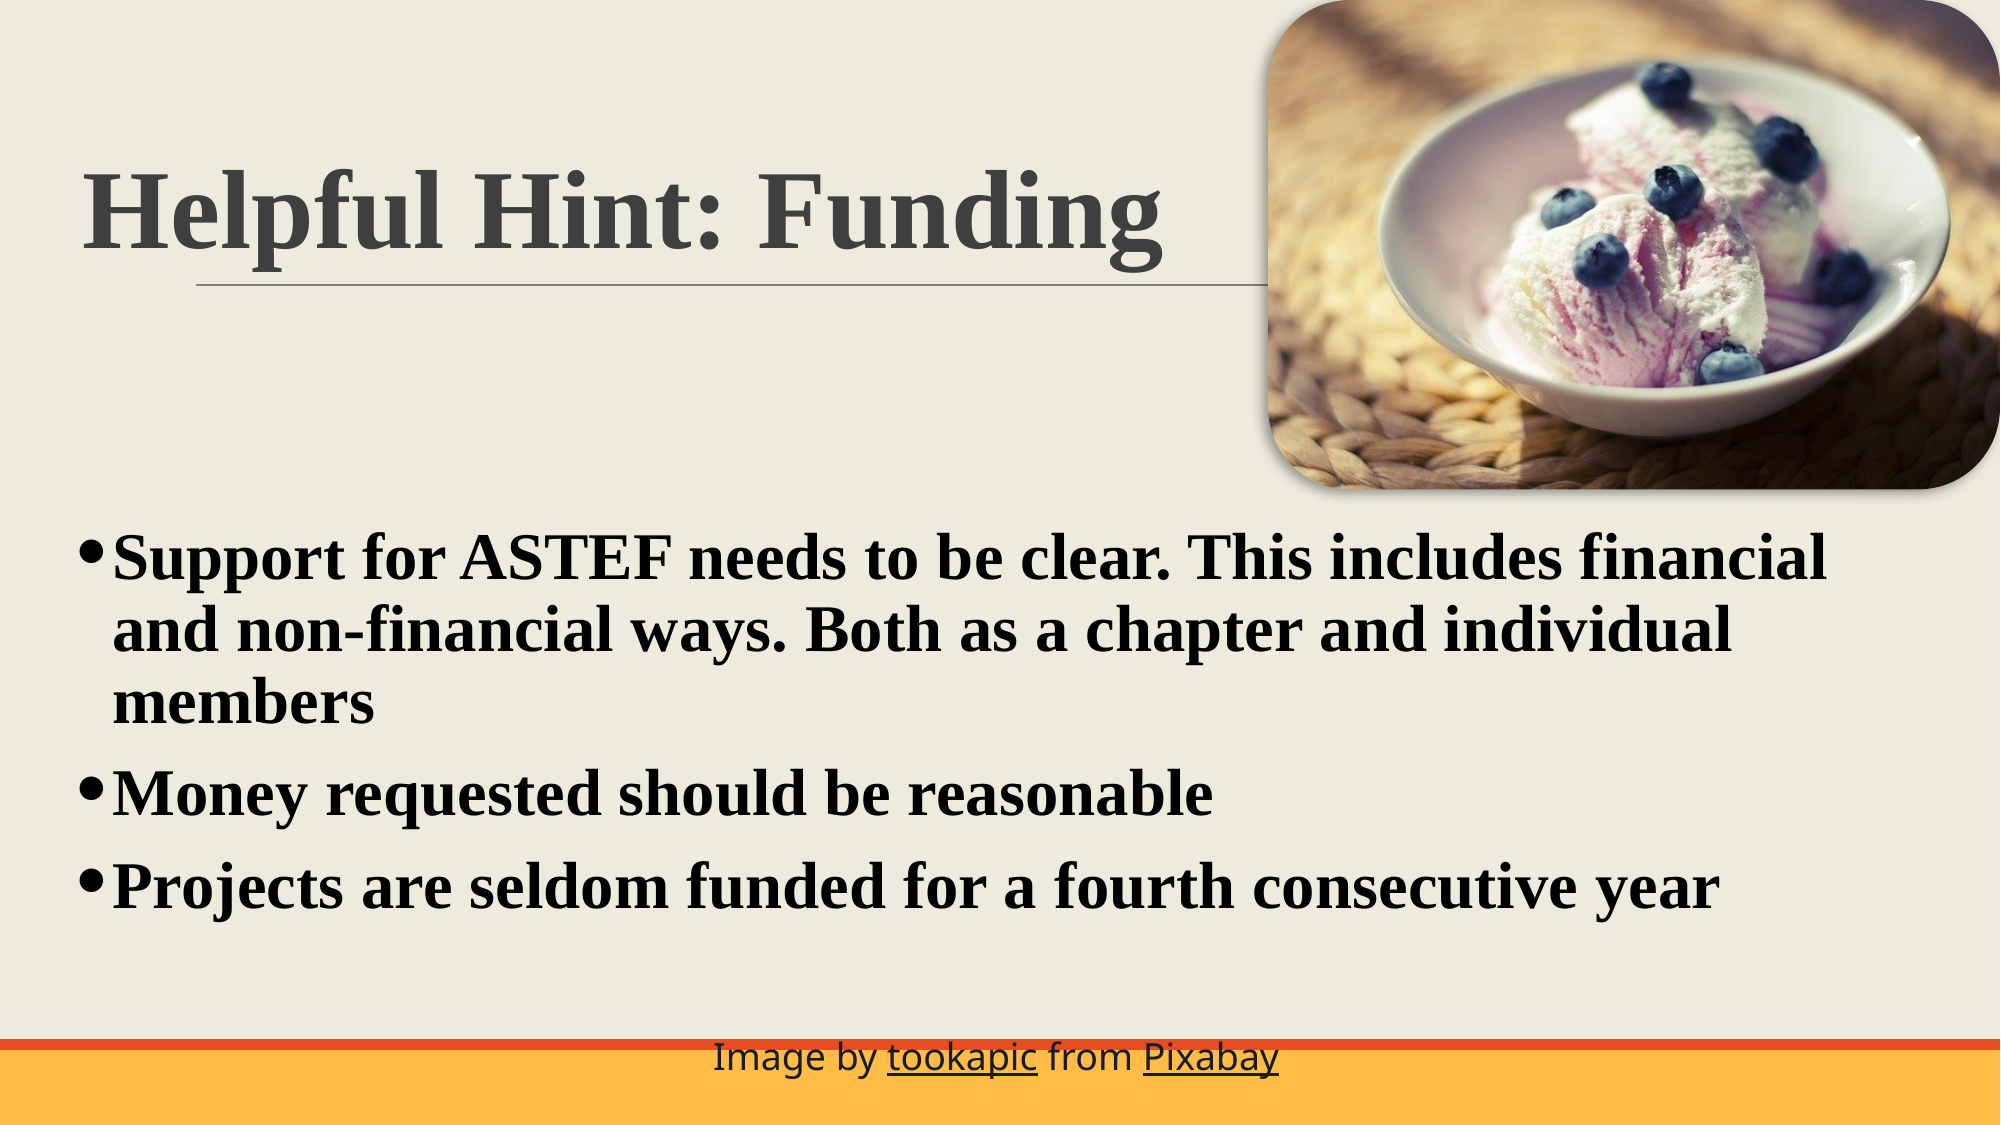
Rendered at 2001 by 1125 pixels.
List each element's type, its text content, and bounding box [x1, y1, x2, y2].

picture [1267, 0, 2000, 490]
title Helpful Hint: Funding [67, 123, 1254, 301]
list Support for ASTEF needs to be clear. This includes financial and non-financial ways. Both as a chapter and individual members Money requested should be reasonable Projects are seldom funded for a fourth consecutive year [59, 514, 1941, 1105]
text_box Image by tookapic from Pixabay [698, 1025, 1506, 1092]
